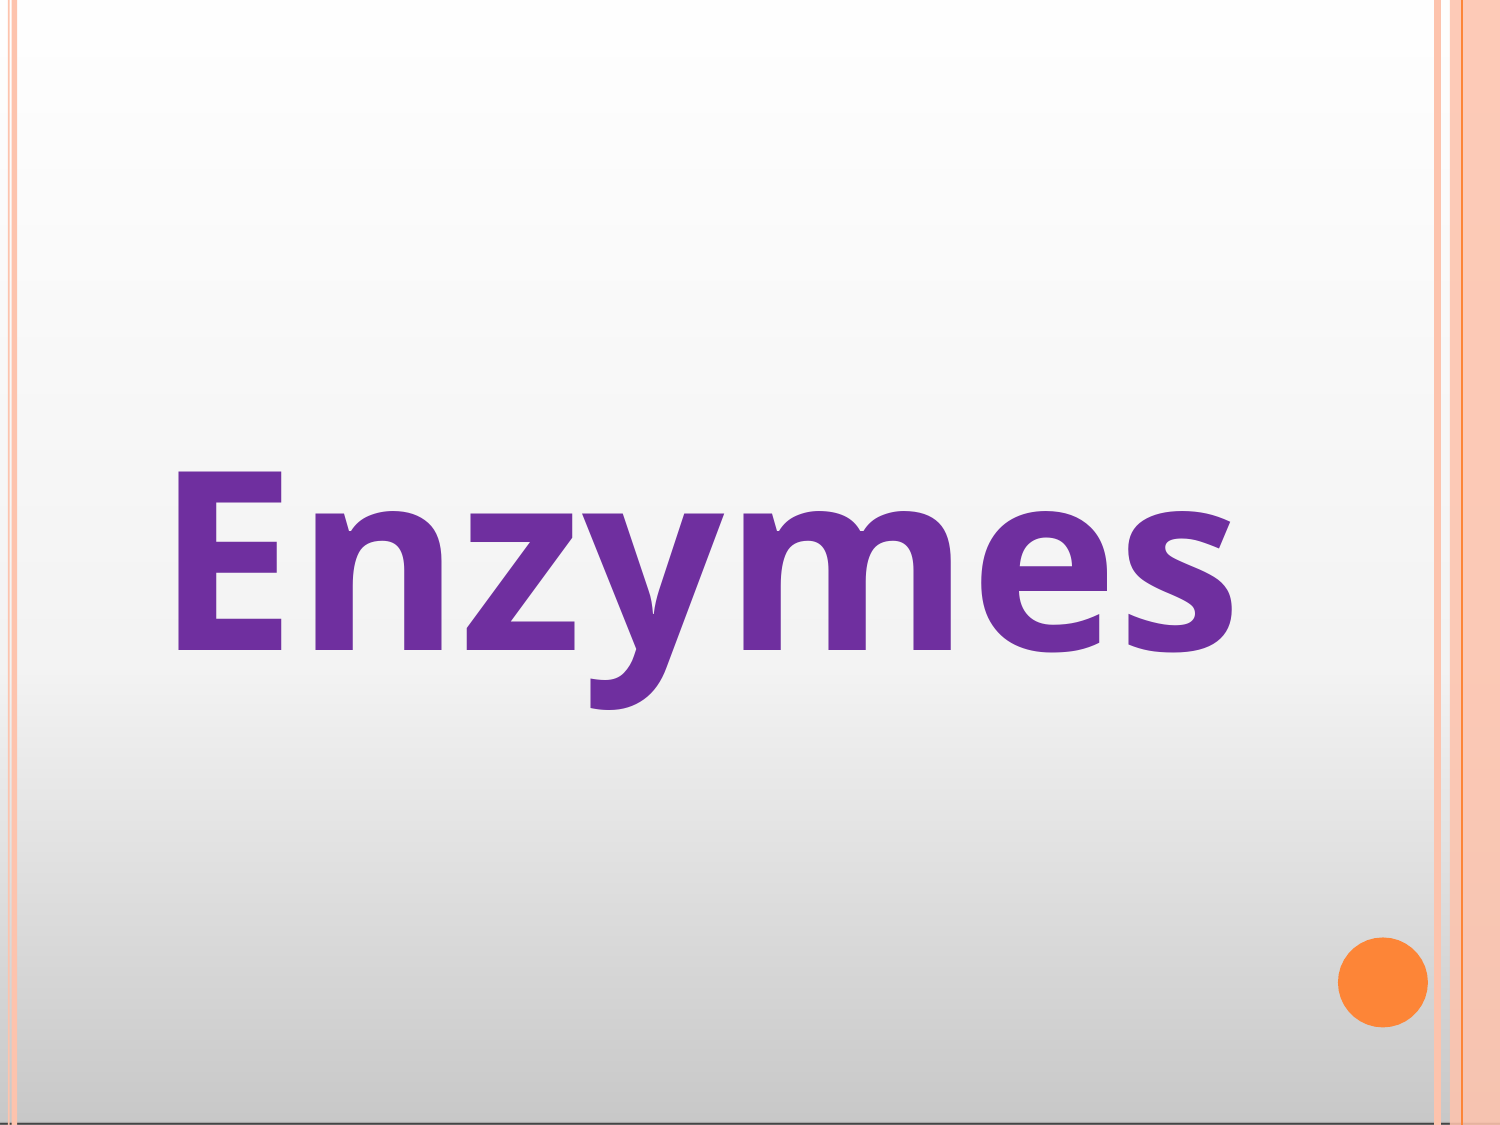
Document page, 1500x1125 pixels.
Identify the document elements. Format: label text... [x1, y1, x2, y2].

title Enzymes [156, 399, 1344, 1006]
picture [18, 0, 1434, 1125]
picture [1441, 0, 1449, 1125]
picture [0, 0, 7, 1125]
